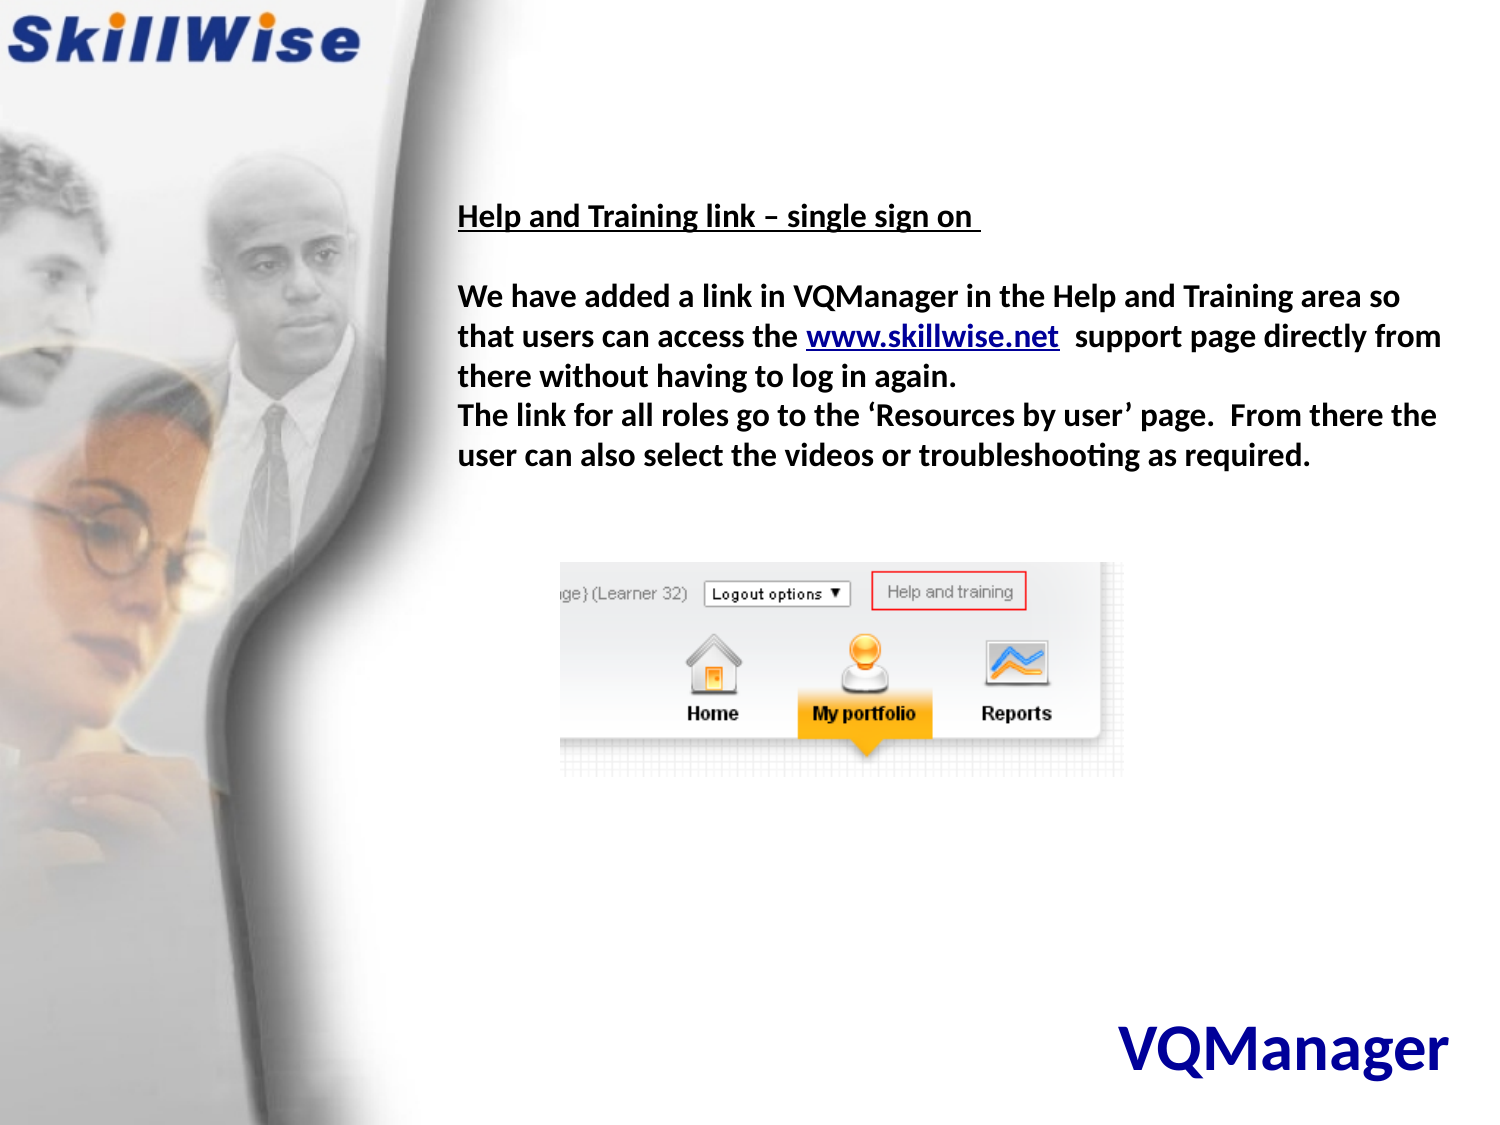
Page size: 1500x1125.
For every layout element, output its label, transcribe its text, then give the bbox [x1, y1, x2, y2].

title VQManager [474, 962, 1500, 1125]
text_box Help and Training link – single sign on We have added a link in VQManager in the Help and Training area so that users can access the www.skillwise.net support page directly from there without having to log in again. The link for all roles go to the ‘Resources by user’ page. From there the user can also select the videos or troubleshooting as required. [442, 186, 1471, 289]
text_box Help and Training link – single sign on We have added a link in VQManager in the Help and Training area so that users can access the www.skillwise.net support page directly from there without having to log in again. The link for all roles go to the ‘Resources by user’ page. From there the user can also select the videos or troubleshooting as required. [442, 290, 1471, 541]
picture [0, 0, 1500, 289]
picture [0, 290, 1500, 1125]
